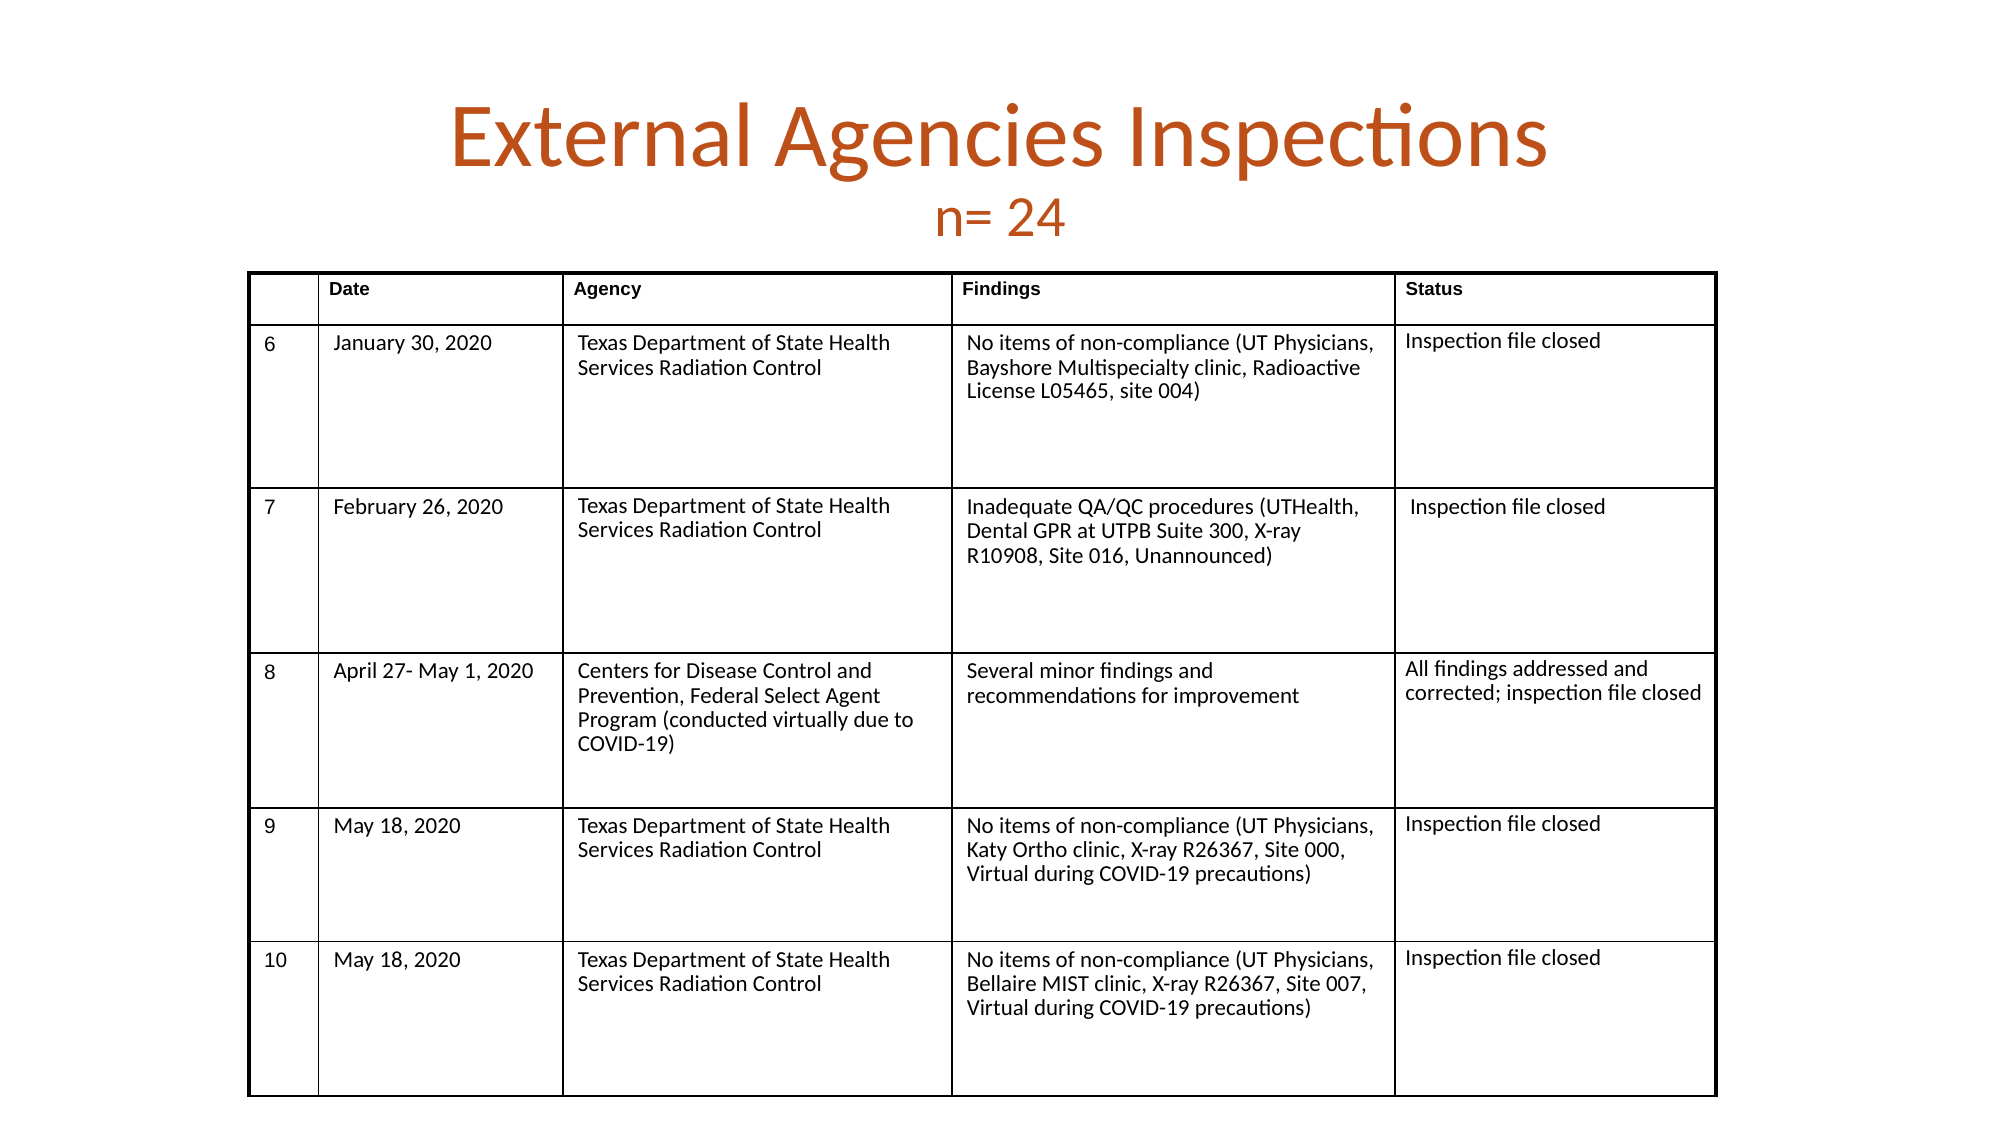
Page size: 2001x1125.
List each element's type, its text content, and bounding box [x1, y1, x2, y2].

table_header Date [319, 275, 562, 324]
table_cell All findings addressed and corrected; inspection file closed [1396, 654, 1714, 807]
table_cell May 18, 2020 [319, 942, 562, 1095]
table_header Status [1396, 275, 1714, 324]
table_cell 6 [251, 326, 318, 487]
table_cell 9 [251, 809, 318, 941]
table_cell No items of non-compliance (UT Physicians, Katy Ortho clinic, X-ray R26367, Site 000, Virtual during COVID-19 precautions) [953, 809, 1394, 941]
table_cell Inspection file closed [1396, 326, 1714, 487]
table_cell January 30, 2020 [319, 326, 562, 487]
table_cell Inspection file closed [1396, 809, 1714, 941]
table_cell February 26, 2020 [319, 489, 562, 652]
table_cell Texas Department of State Health Services Radiation Control [564, 809, 951, 941]
table_cell Texas Department of State Health Services Radiation Control [564, 326, 951, 487]
title External Agencies Inspections n= 24 [137, 59, 1863, 278]
table_cell Texas Department of State Health Services Radiation Control [564, 942, 951, 1095]
table_cell April 27- May 1, 2020 [319, 654, 562, 807]
table_cell 7 [251, 489, 318, 652]
table_cell No items of non-compliance (UT Physicians, Bayshore Multispecialty clinic, Radioactive License L05465, site 004) [953, 326, 1394, 487]
table_cell Several minor findings and recommendations for improvement [953, 654, 1394, 807]
table_cell Texas Department of State Health Services Radiation Control [564, 489, 951, 652]
table_cell Inspection file closed [1396, 942, 1714, 1095]
table_cell Centers for Disease Control and Prevention, Federal Select Agent Program (conducted virtually due to COVID-19) [564, 654, 951, 807]
table_header [251, 275, 318, 324]
table_cell No items of non-compliance (UT Physicians, Bellaire MIST clinic, X-ray R26367, Site 007, Virtual during COVID-19 precautions) [953, 942, 1394, 1095]
table_cell 10 [251, 942, 318, 1095]
table_header Findings [953, 275, 1394, 324]
table_cell 8 [251, 654, 318, 807]
table_cell Inspection file closed [1396, 489, 1714, 652]
table_cell Inadequate QA/QC procedures (UTHealth, Dental GPR at UTPB Suite 300, X-ray R10908, Site 016, Unannounced) [953, 489, 1394, 652]
table_header Agency [564, 275, 951, 324]
table_cell May 18, 2020 [319, 809, 562, 941]
